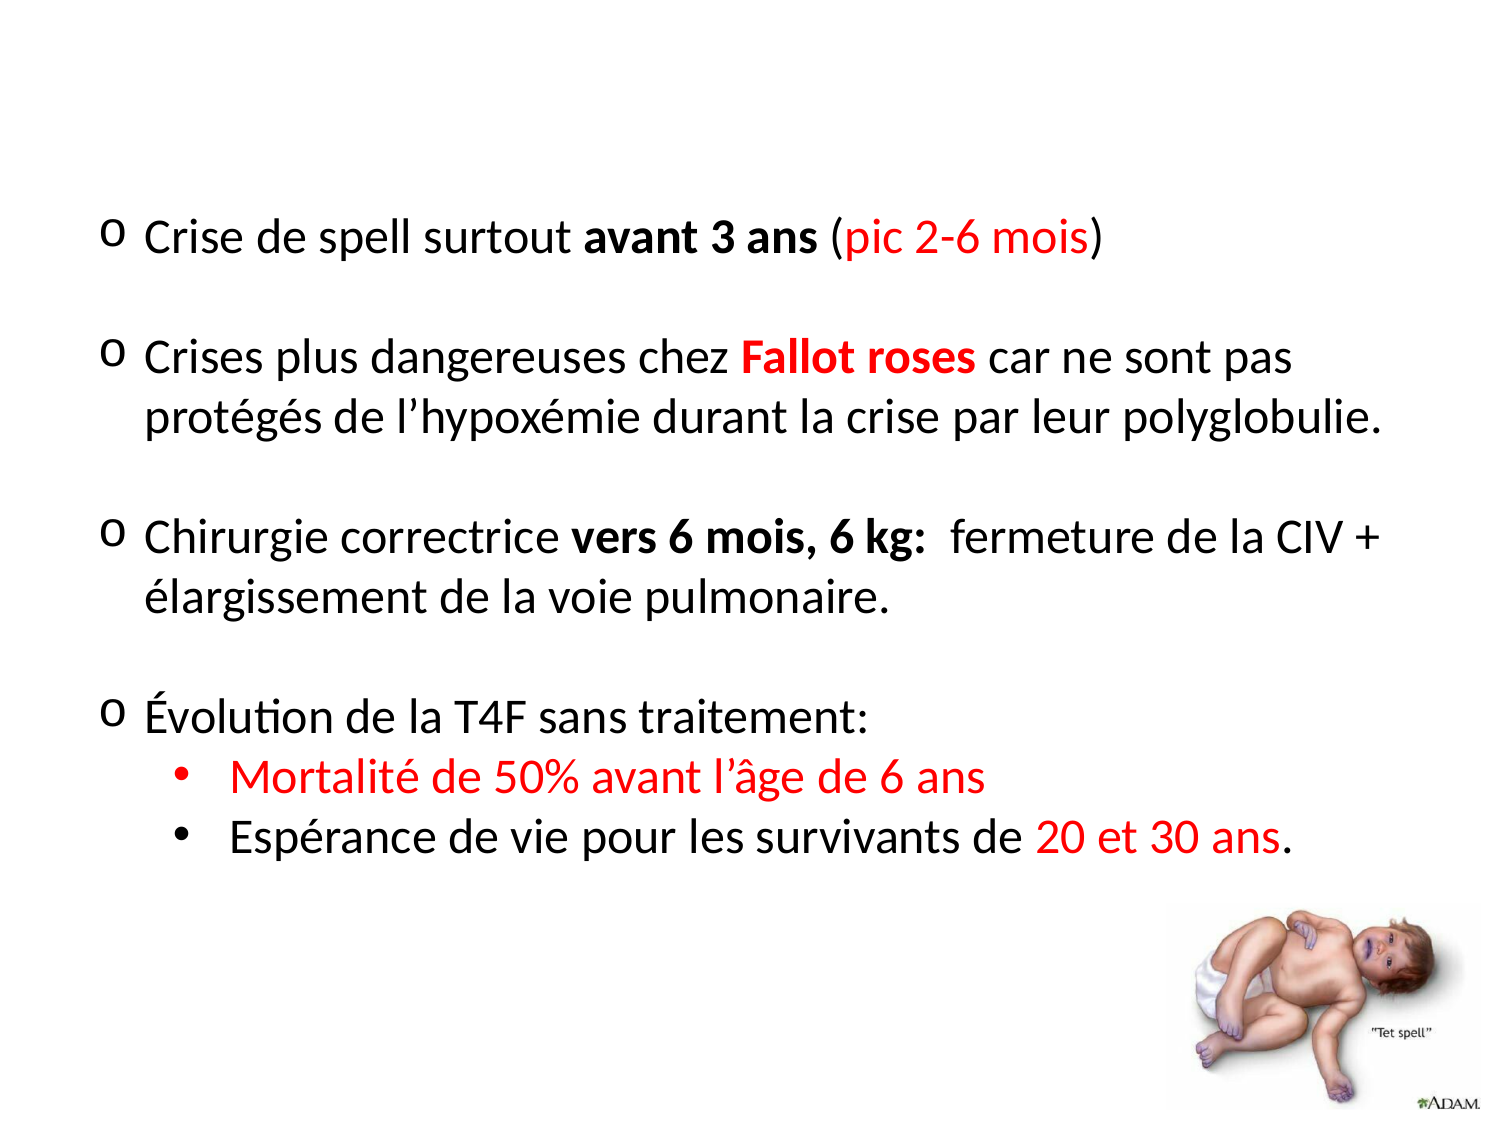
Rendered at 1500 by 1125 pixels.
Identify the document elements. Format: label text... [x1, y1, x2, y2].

picture [1163, 903, 1483, 1125]
text_box Crise de spell surtout avant 3 ans (pic 2-6 mois) Crises plus dangereuses chez Fallot roses car ne sont pas protégés de l’hypoxémie durant la crise par leur polyglobulie. Chirurgie correctrice vers 6 mois, 6 kg: fermeture de la CIV + élargissement de la voie pulmonaire. Évolution de la T4F sans traitement: Mortalité de 50% avant l’âge de 6 ans Espérance de vie pour les survivants de 20 et 30 ans. [8, 196, 1479, 871]
